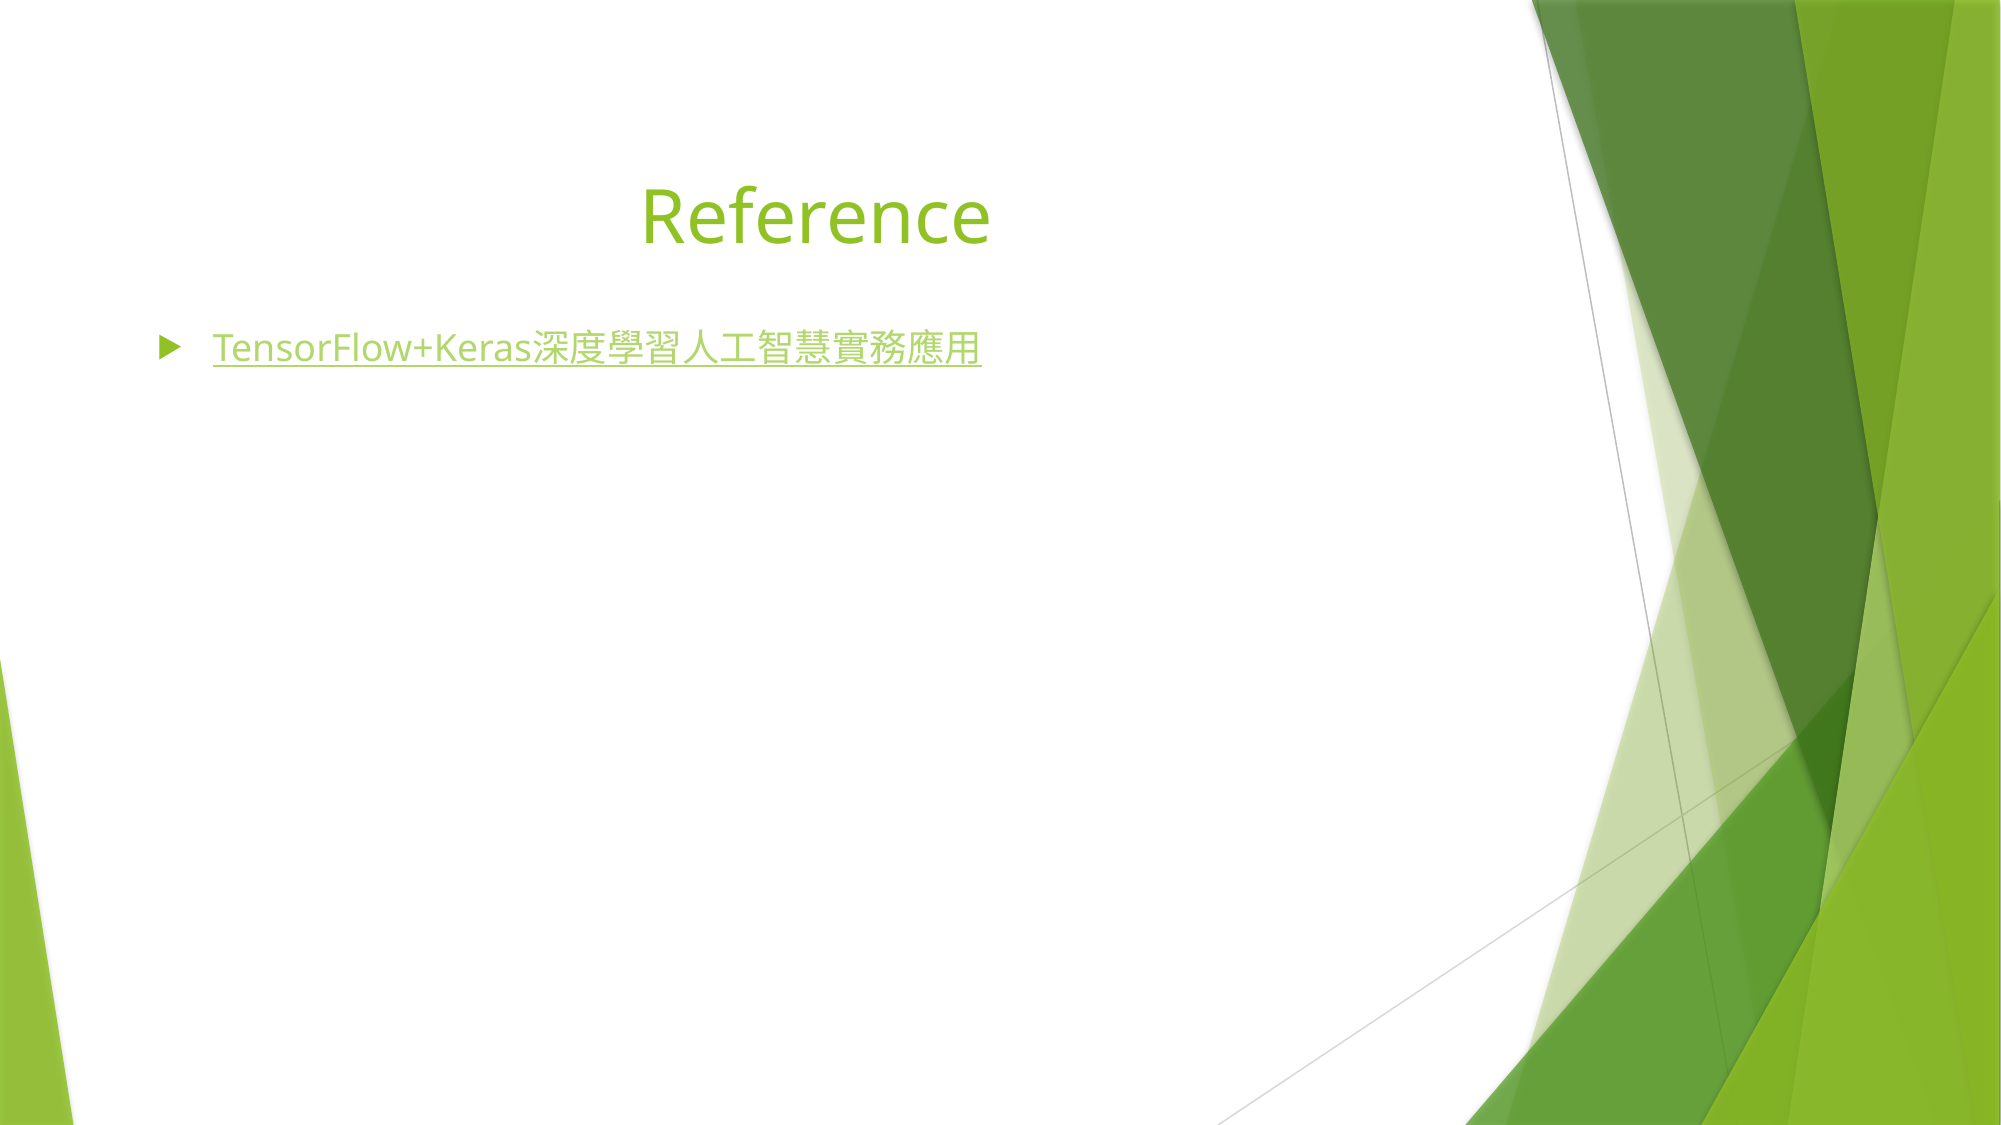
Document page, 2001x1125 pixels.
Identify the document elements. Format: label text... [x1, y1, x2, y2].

title Reference [111, 161, 1522, 317]
list TensorFlow+Keras深度學習人工智慧實務應用 [141, 316, 1552, 954]
